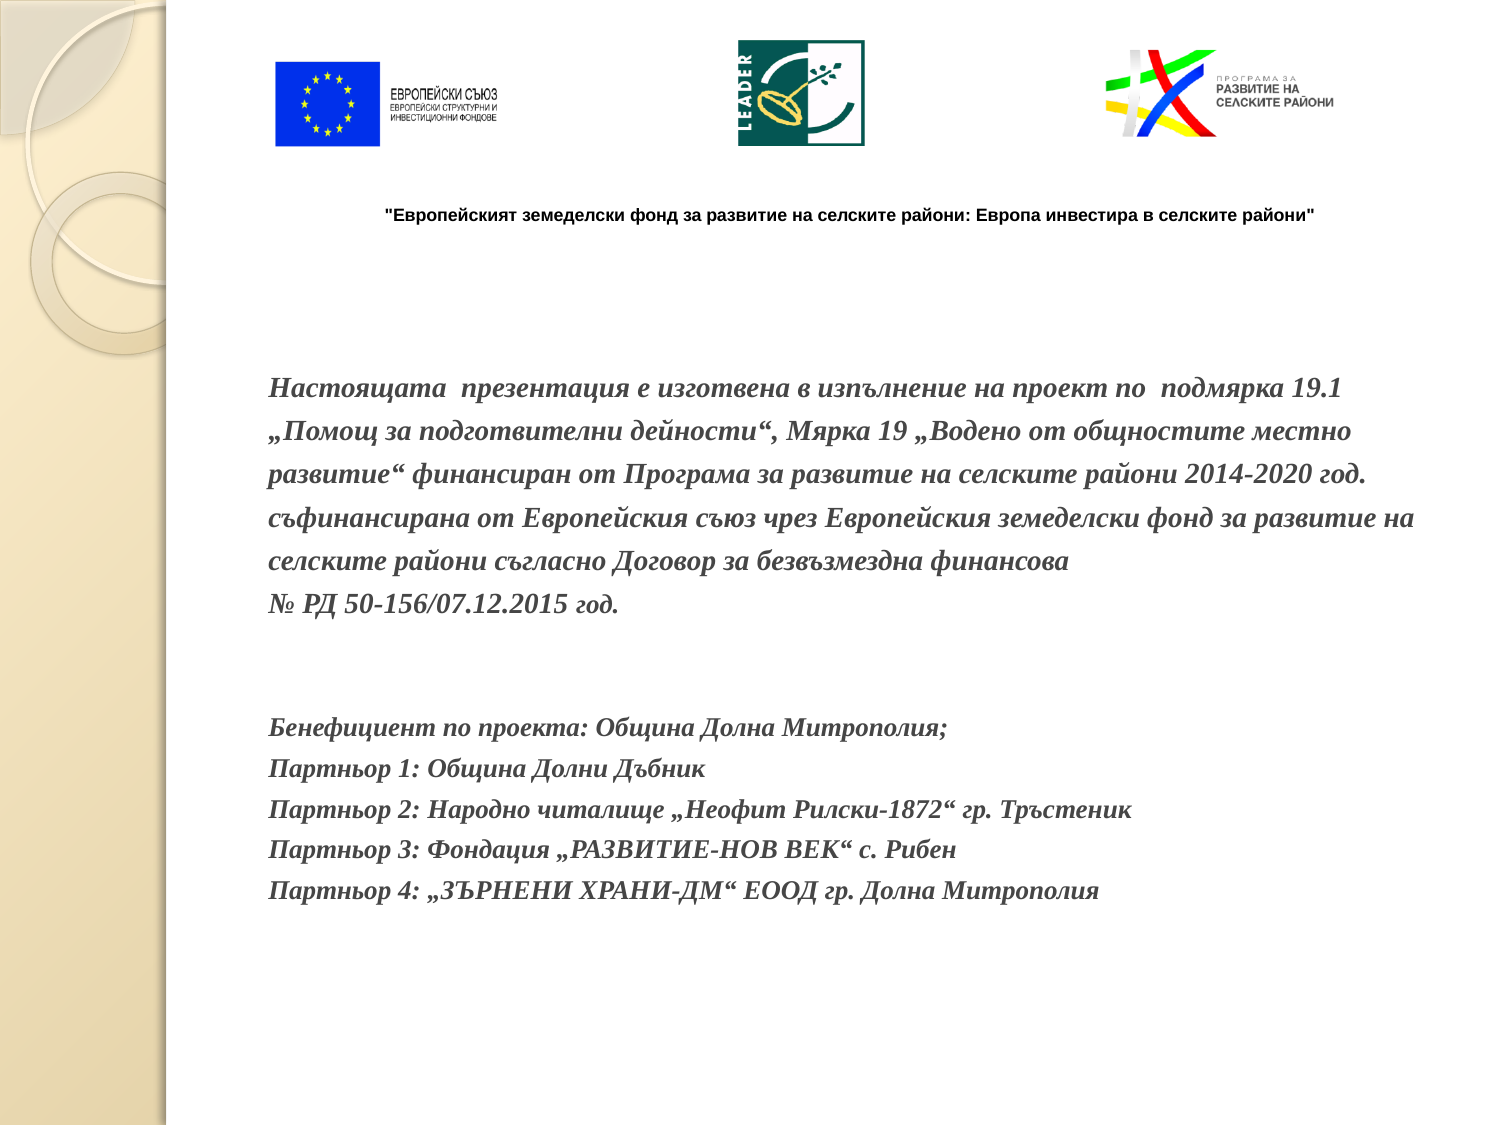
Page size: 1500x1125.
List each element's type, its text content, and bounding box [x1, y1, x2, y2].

picture [737, 40, 866, 147]
picture [265, 48, 523, 156]
title "Европейският земеделски фонд за развитие на селските райони: Европа инвестира в селските райони" [235, 196, 1466, 233]
list Настоящата презентация е изготвена в изпълнение на проект по подмярка 19.1 „Помощ за подготвителни дейности“, Мярка 19 „Водено от общностите местно развитие“ финансиран от Програма за развитие на селските райони 2014-2020 год. съфинансирана от Европейския съюз чрез Европейския земеделски фонд за развитие на селските райони съгласно Договор за безвъзмездна финансова № РД 50-156/07.12.2015 год. Бенефициент по проекта: Община Долна Митрополия; Партньор 1: Община Долни Дъбник Партньор 2: Народно читалище „Неофит Рилски-1872“ гр. Тръстеник Партньор 3: Фондация „РАЗВИТИЕ-НОВ ВЕК“ с. Рибен Партньор 4: „ЗЪРНЕНИ ХРАНИ-ДМ“ ЕООД гр. Долна Митрополия [235, 278, 1466, 1025]
picture [1092, 42, 1343, 143]
